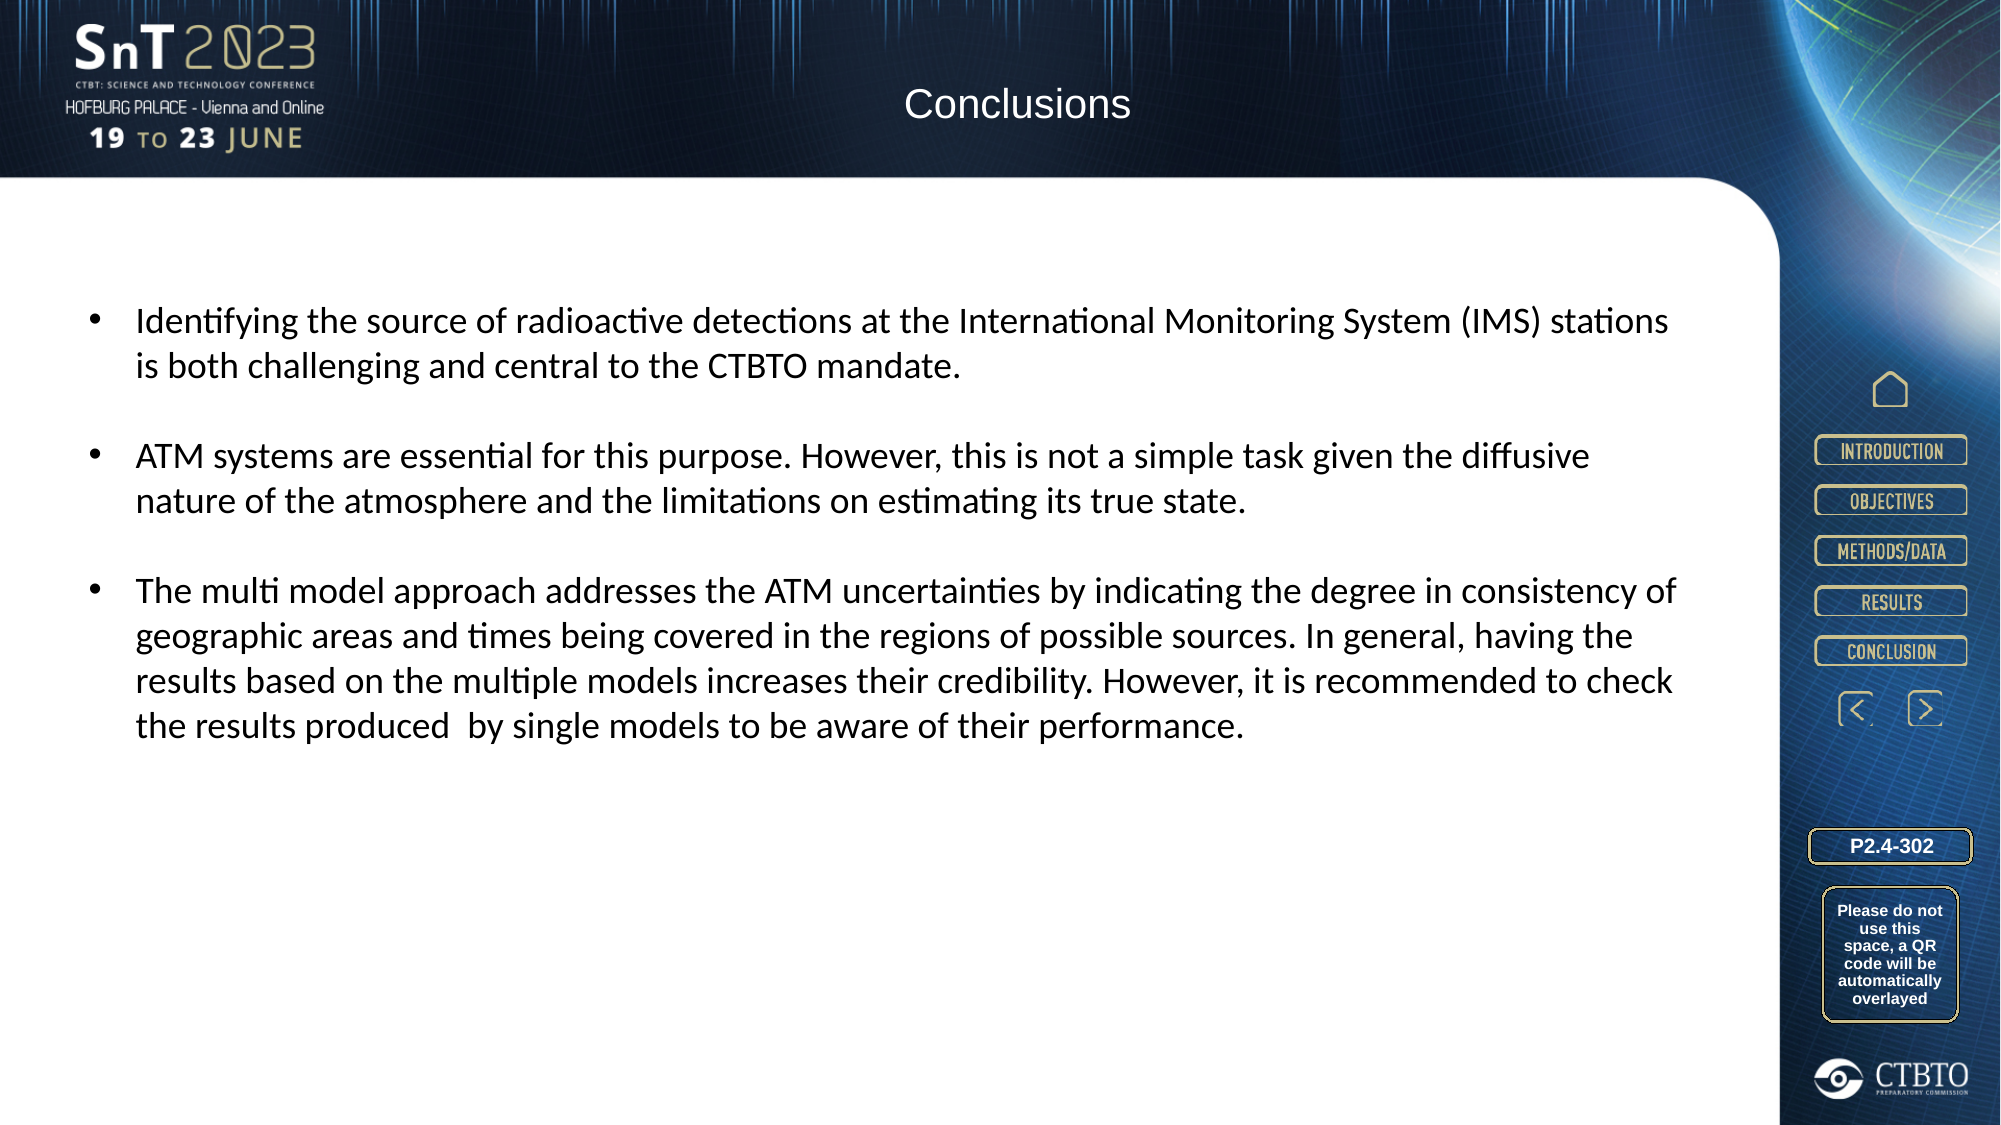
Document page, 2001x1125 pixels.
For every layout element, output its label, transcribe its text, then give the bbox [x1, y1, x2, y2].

text_box Identifying the source of radioactive detections at the International Monitoring System (IMS) stations is both challenging and central to the CTBTO mandate. ATM systems are essential for this purpose. However, this is not a simple task given the diffusive nature of the atmosphere and the limitations on estimating its true state. The multi model approach addresses the ATM uncertainties by indicating the degree in consistency of geographic areas and times being covered in the regions of possible sources. In general, having the results based on the multiple models increases their credibility. However, it is recommended to check the results produced by single models to be aware of their performance. [73, 288, 1709, 889]
picture [0, 0, 2001, 1125]
text_box Please do not use this space, a QR code will be automatically overlayed [1821, 894, 1959, 1017]
text_box Conclusions [359, 43, 1676, 136]
text_box P2.4-302 [1824, 827, 1960, 866]
